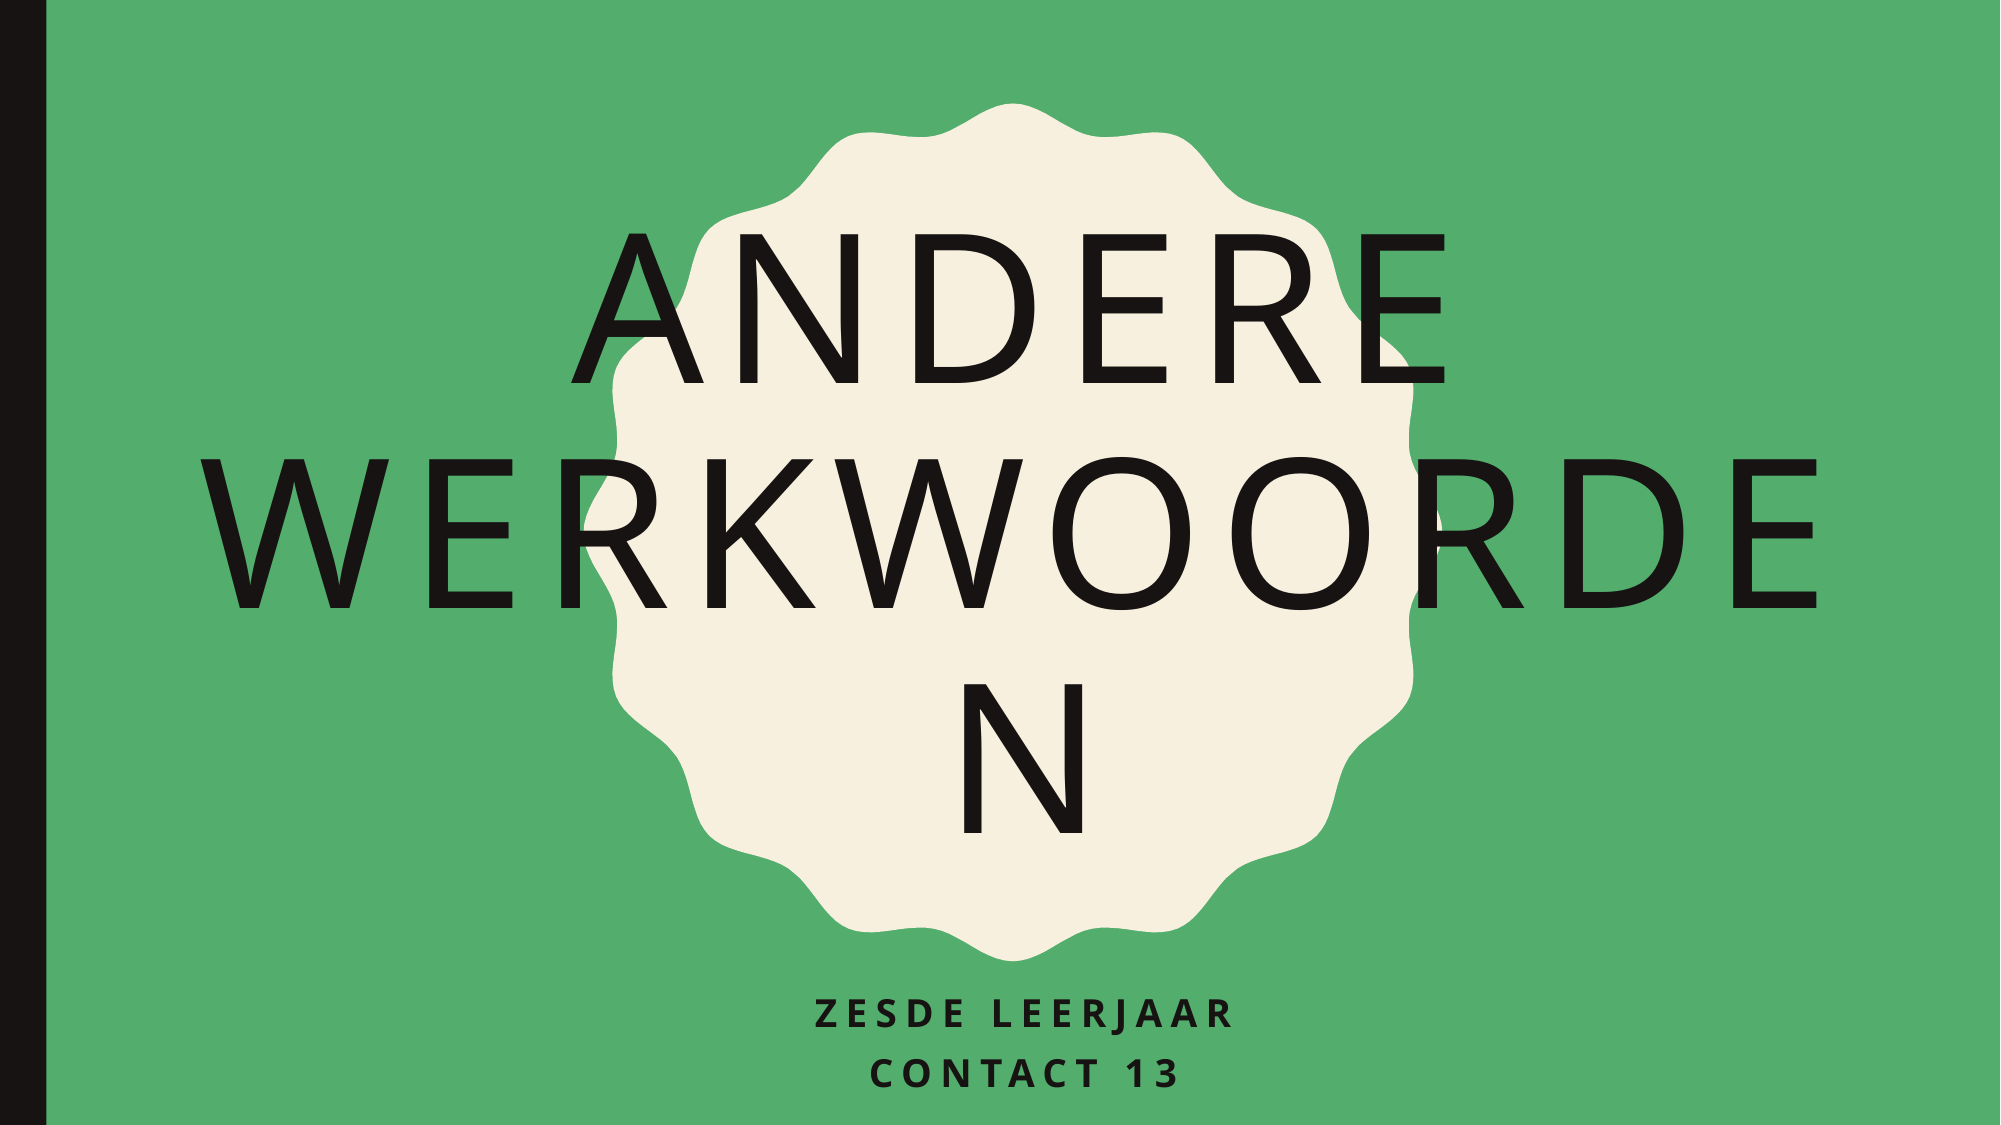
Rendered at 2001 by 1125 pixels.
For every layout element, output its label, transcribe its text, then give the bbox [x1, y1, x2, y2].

title ANDERE WERKWOORDEN [176, 180, 1870, 902]
subtitle Zesde leerjaar CONTACT 13 [363, 980, 1684, 1103]
